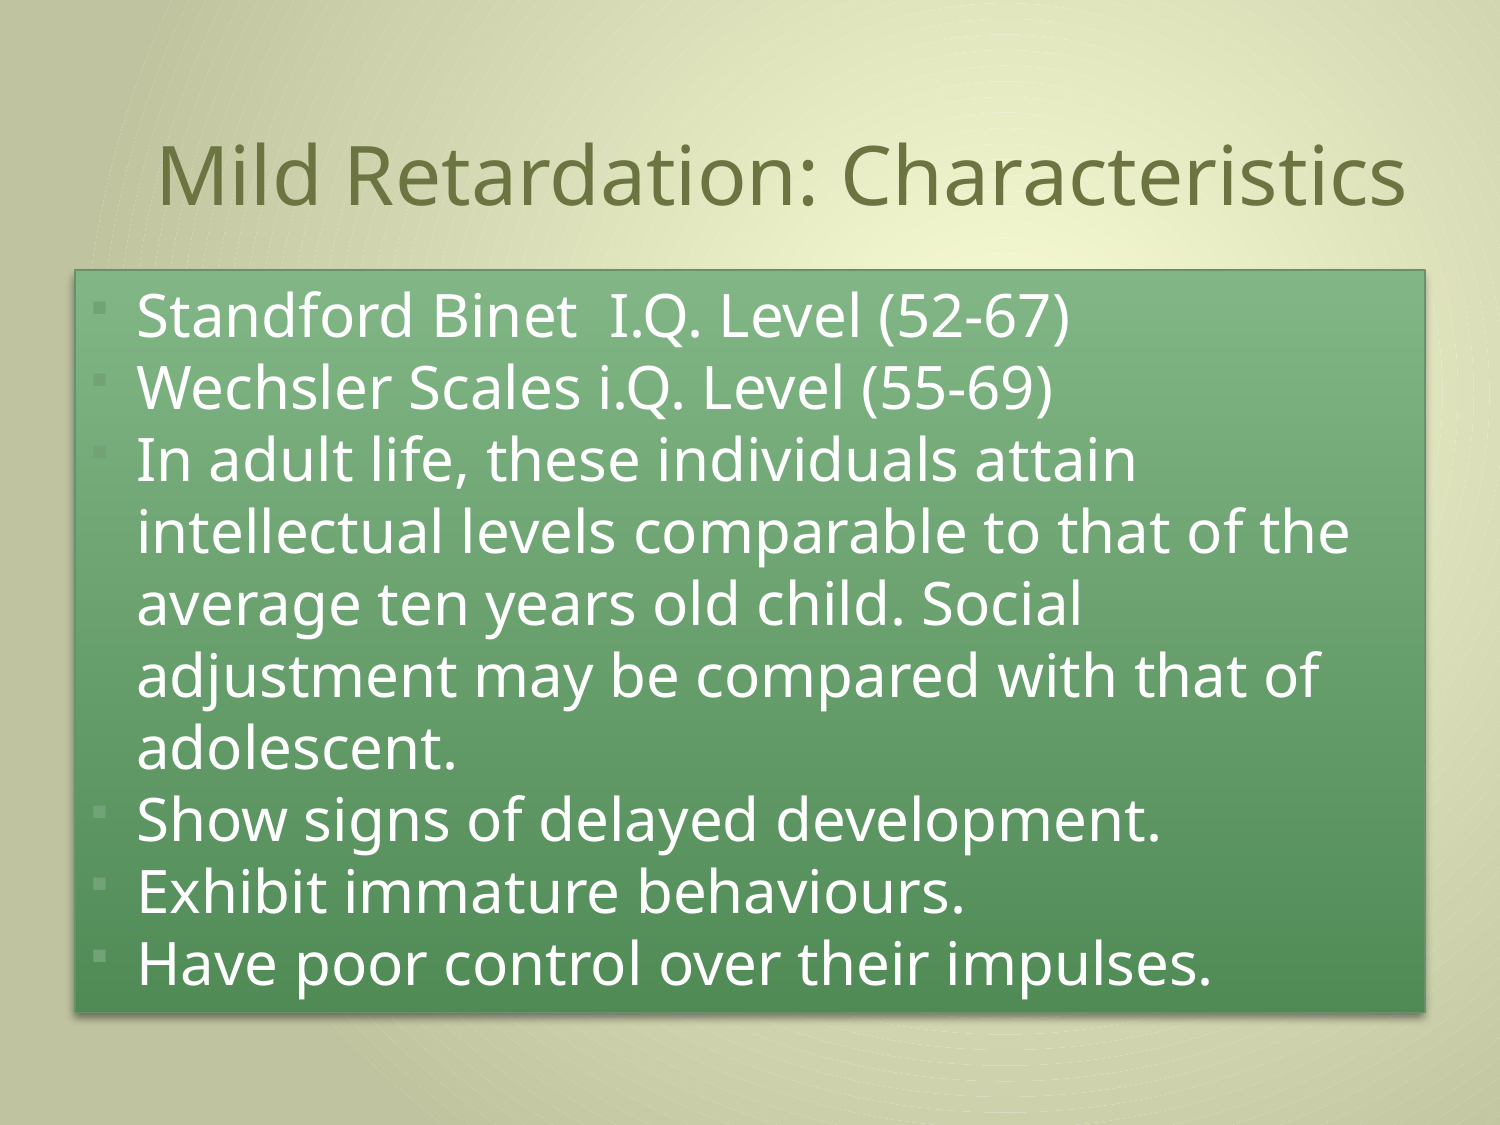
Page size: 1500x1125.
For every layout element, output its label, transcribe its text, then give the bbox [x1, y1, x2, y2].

title Mild Retardation: Characteristics [75, 41, 1425, 230]
list Standford Binet I.Q. Level (52-67) Wechsler Scales i.Q. Level (55-69) In adult life, these individuals attain intellectual levels comparable to that of the average ten years old child. Social adjustment may be compared with that of adolescent. Show signs of delayed development. Exhibit immature behaviours. Have poor control over their impulses. [74, 269, 1426, 1013]
